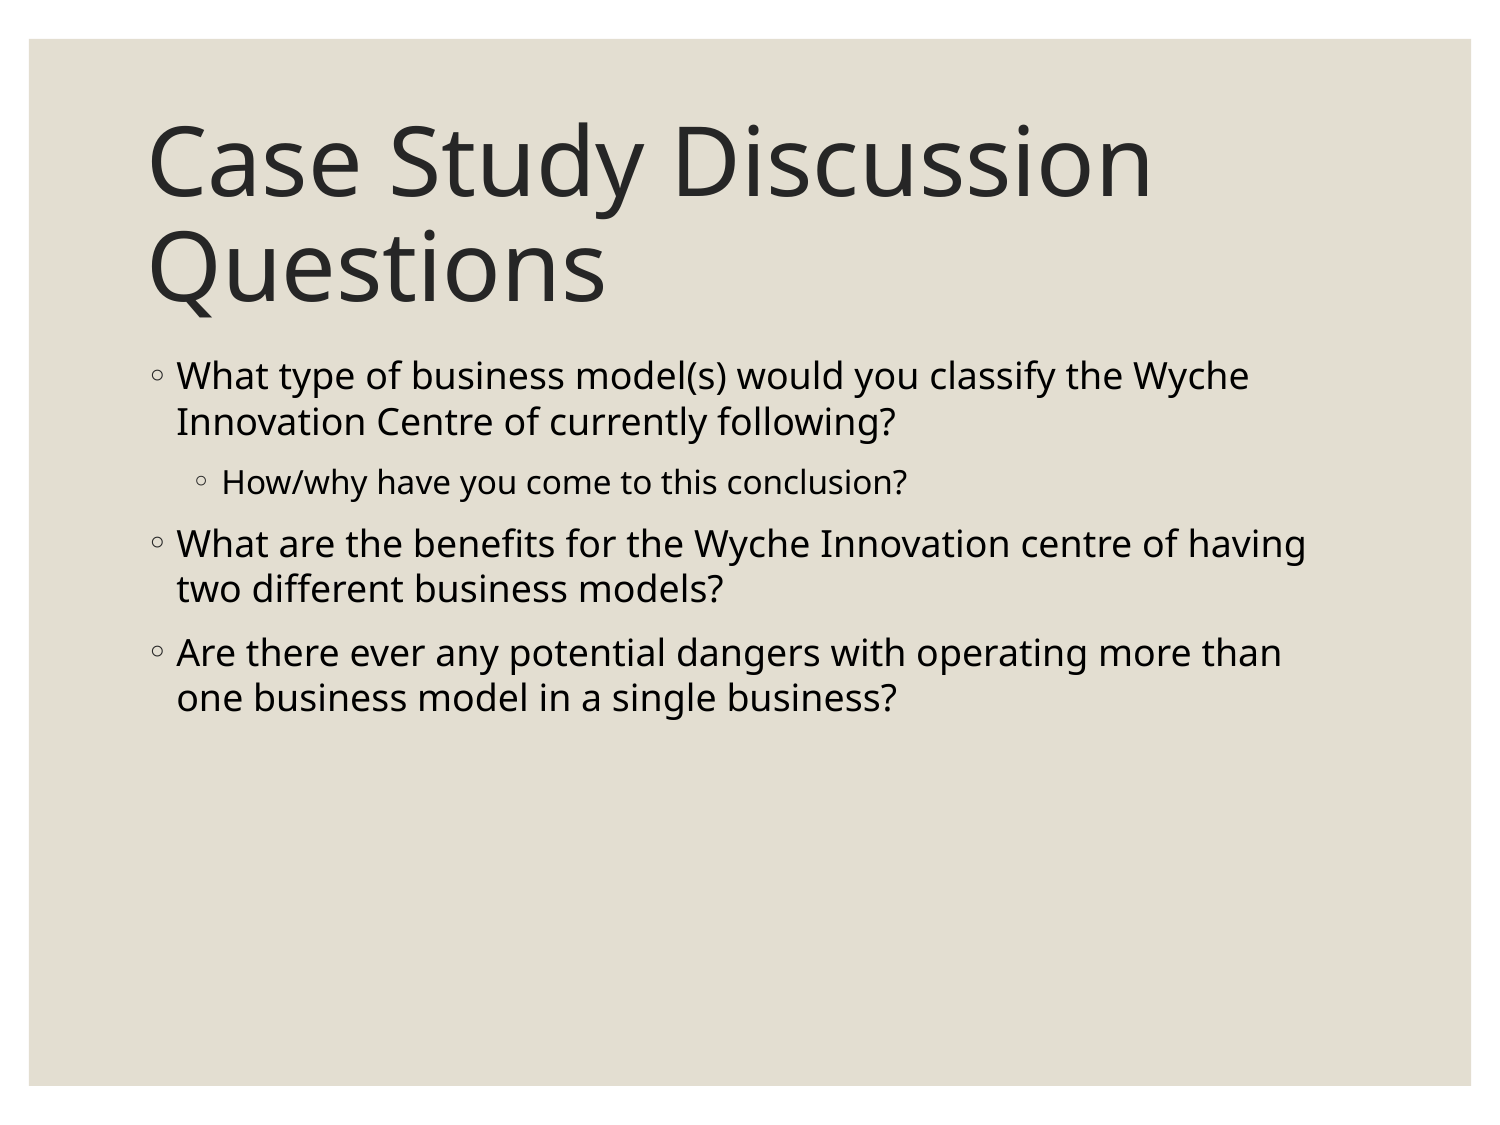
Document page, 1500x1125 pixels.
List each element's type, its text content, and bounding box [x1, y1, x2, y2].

list What type of business model(s) would you classify the Wyche Innovation Centre of currently following? How/why have you come to this conclusion? What are the benefits for the Wyche Innovation centre of having two different business models? Are there ever any potential dangers with operating more than one business model in a single business? [131, 345, 1369, 990]
title Case Study Discussion Questions [131, 105, 1369, 331]
